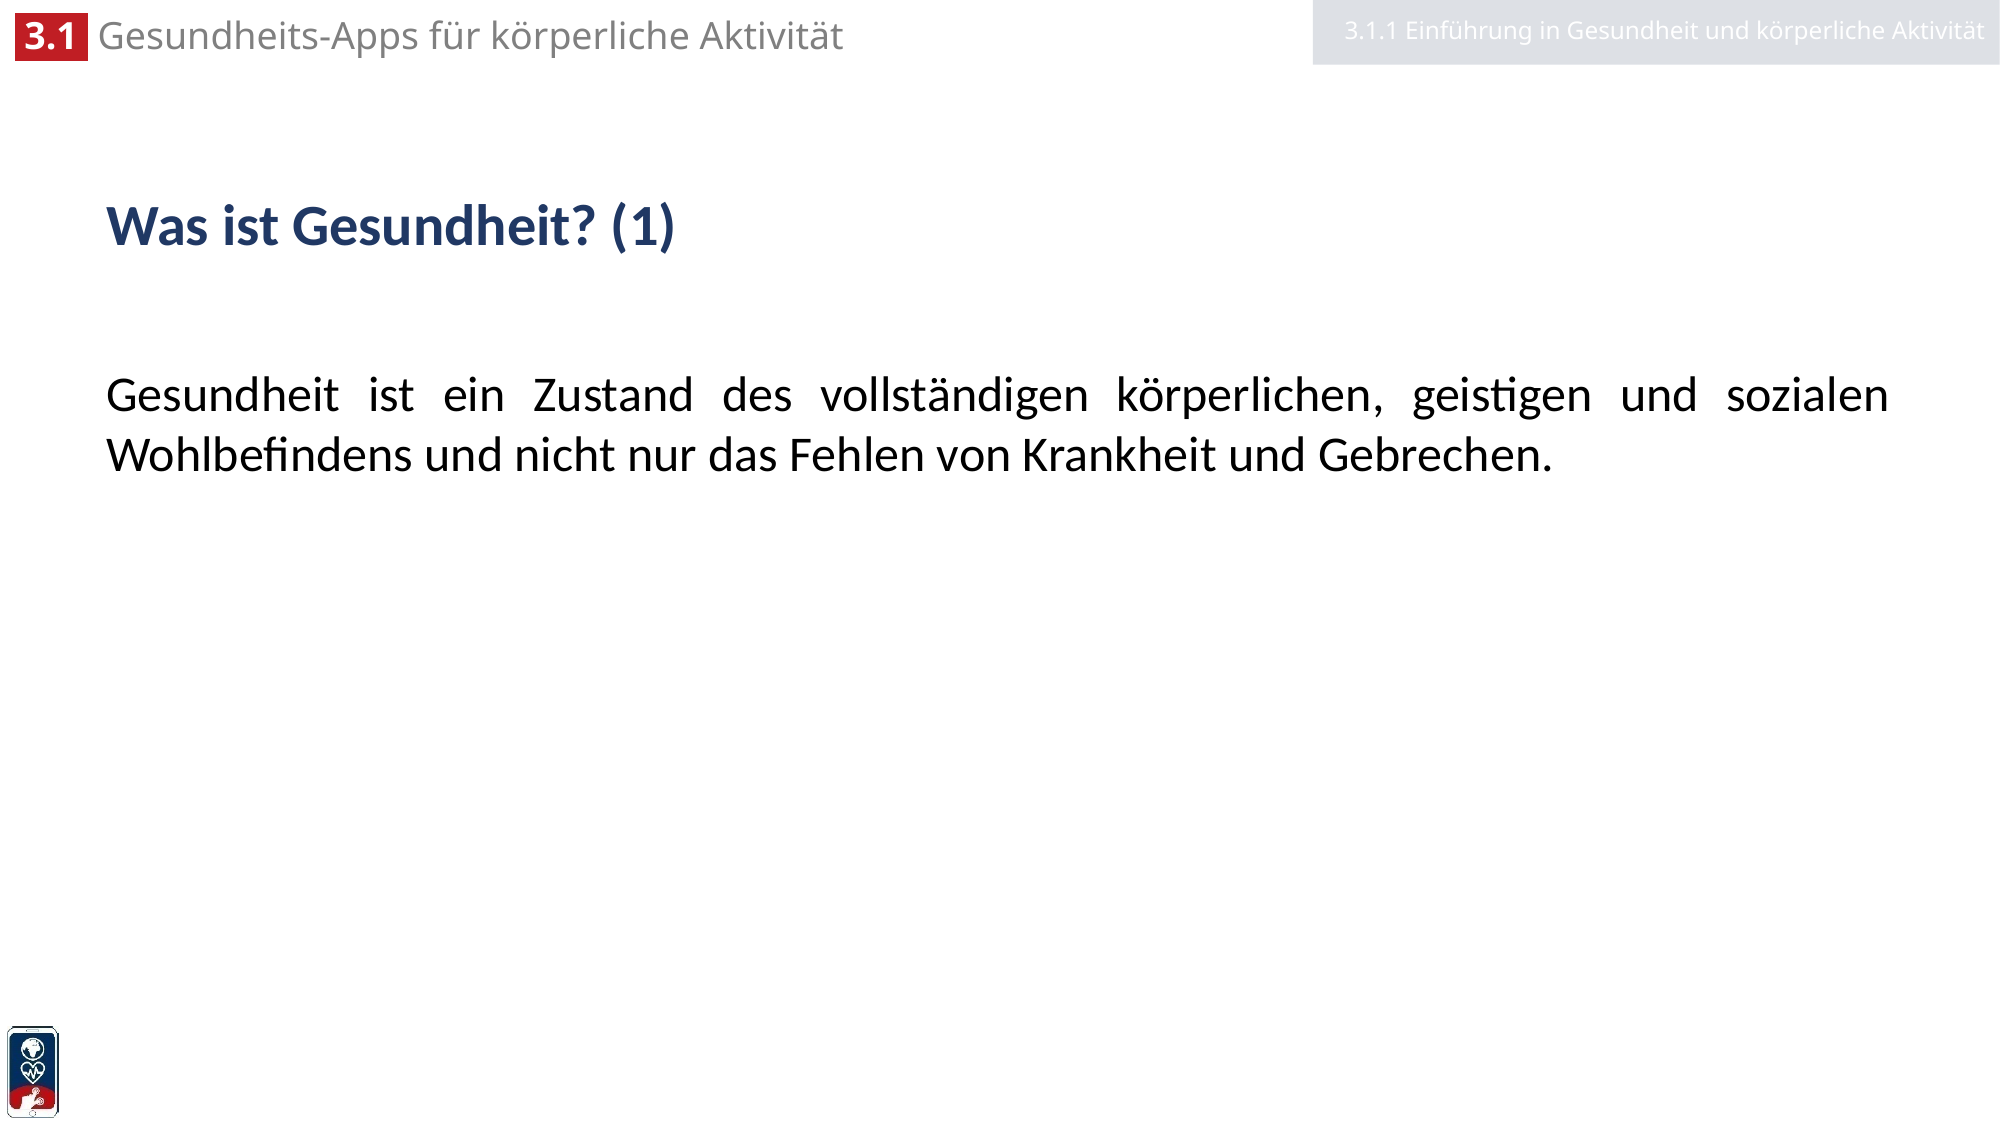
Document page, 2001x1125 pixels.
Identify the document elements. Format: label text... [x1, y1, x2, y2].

picture [7, 1026, 59, 1118]
title Was ist Gesundheit? (1) [91, 177, 1906, 277]
text_box 3.1.1 Einführung in Gesundheit und körperliche Aktivität [1312, 0, 2000, 65]
list Gesundheit ist ein Zustand des vollständigen körperlichen, geistigen und sozialen Wohlbefindens und nicht nur das Fehlen von Krankheit und Gebrechen. [91, 293, 1906, 1061]
